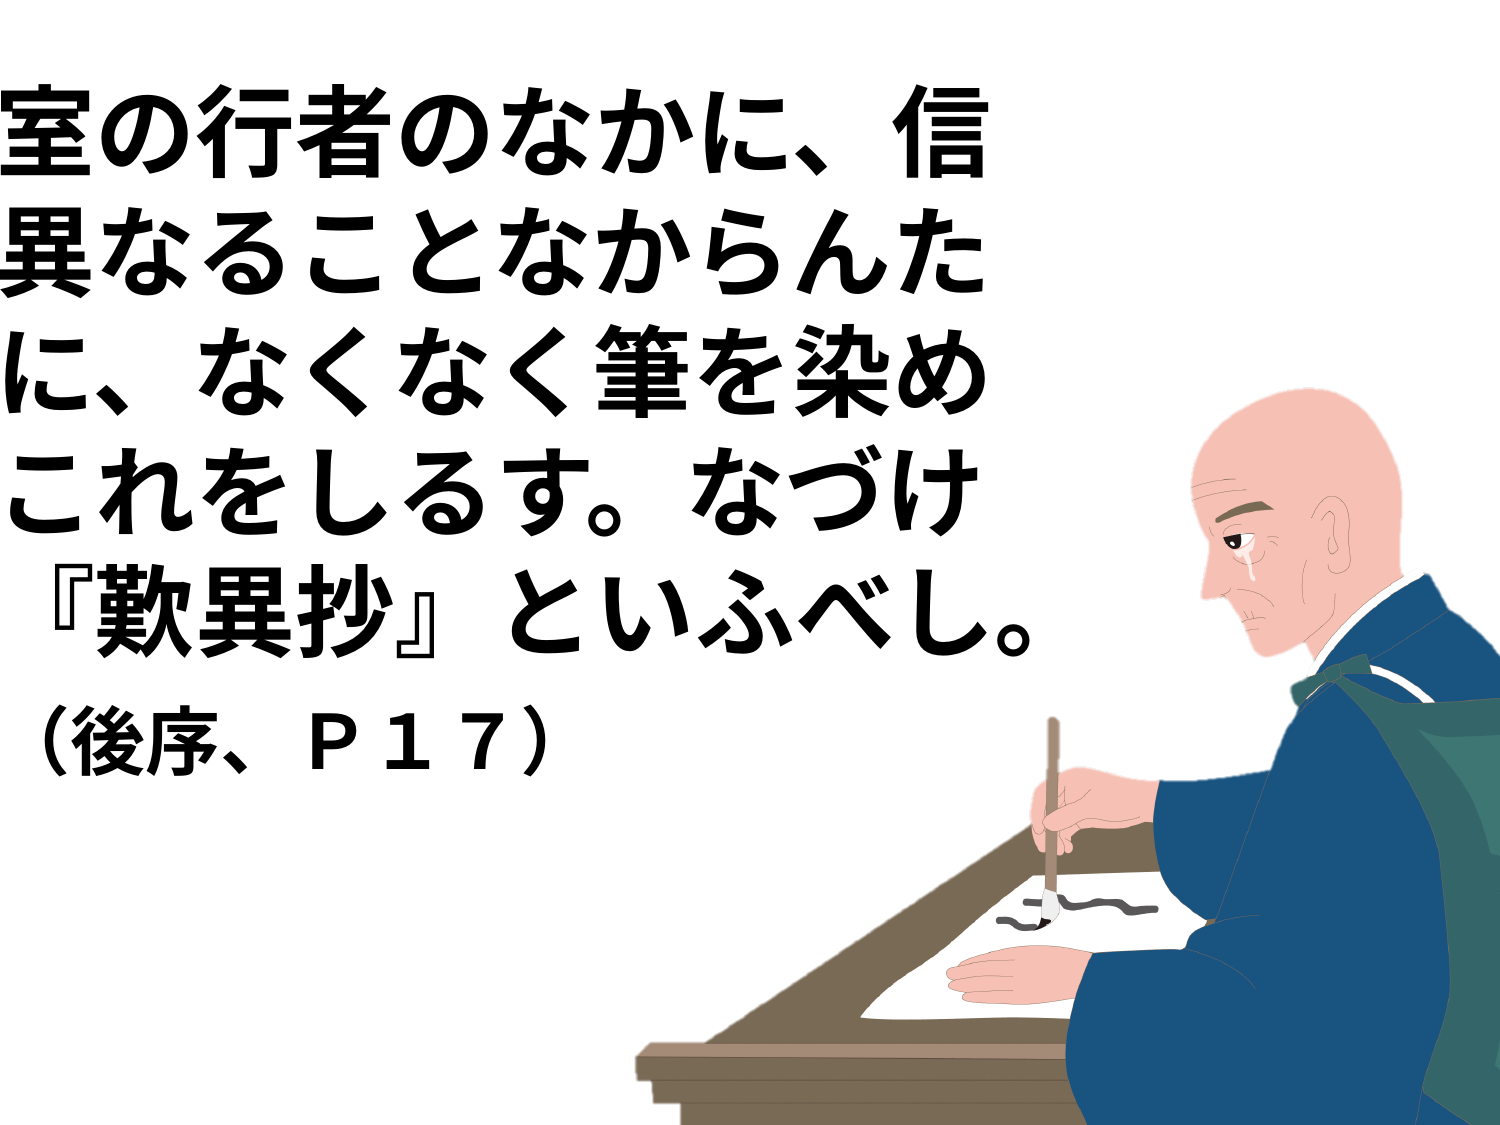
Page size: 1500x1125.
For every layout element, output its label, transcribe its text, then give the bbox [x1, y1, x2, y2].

picture [477, 268, 1500, 1125]
title 一室の行者のなかに、信心異なることなからんために、なくなく筆を染めてこれをしるす。なづけて『歎異抄』といふべし。 （後序、Ｐ１７） [0, 54, 1034, 1047]
